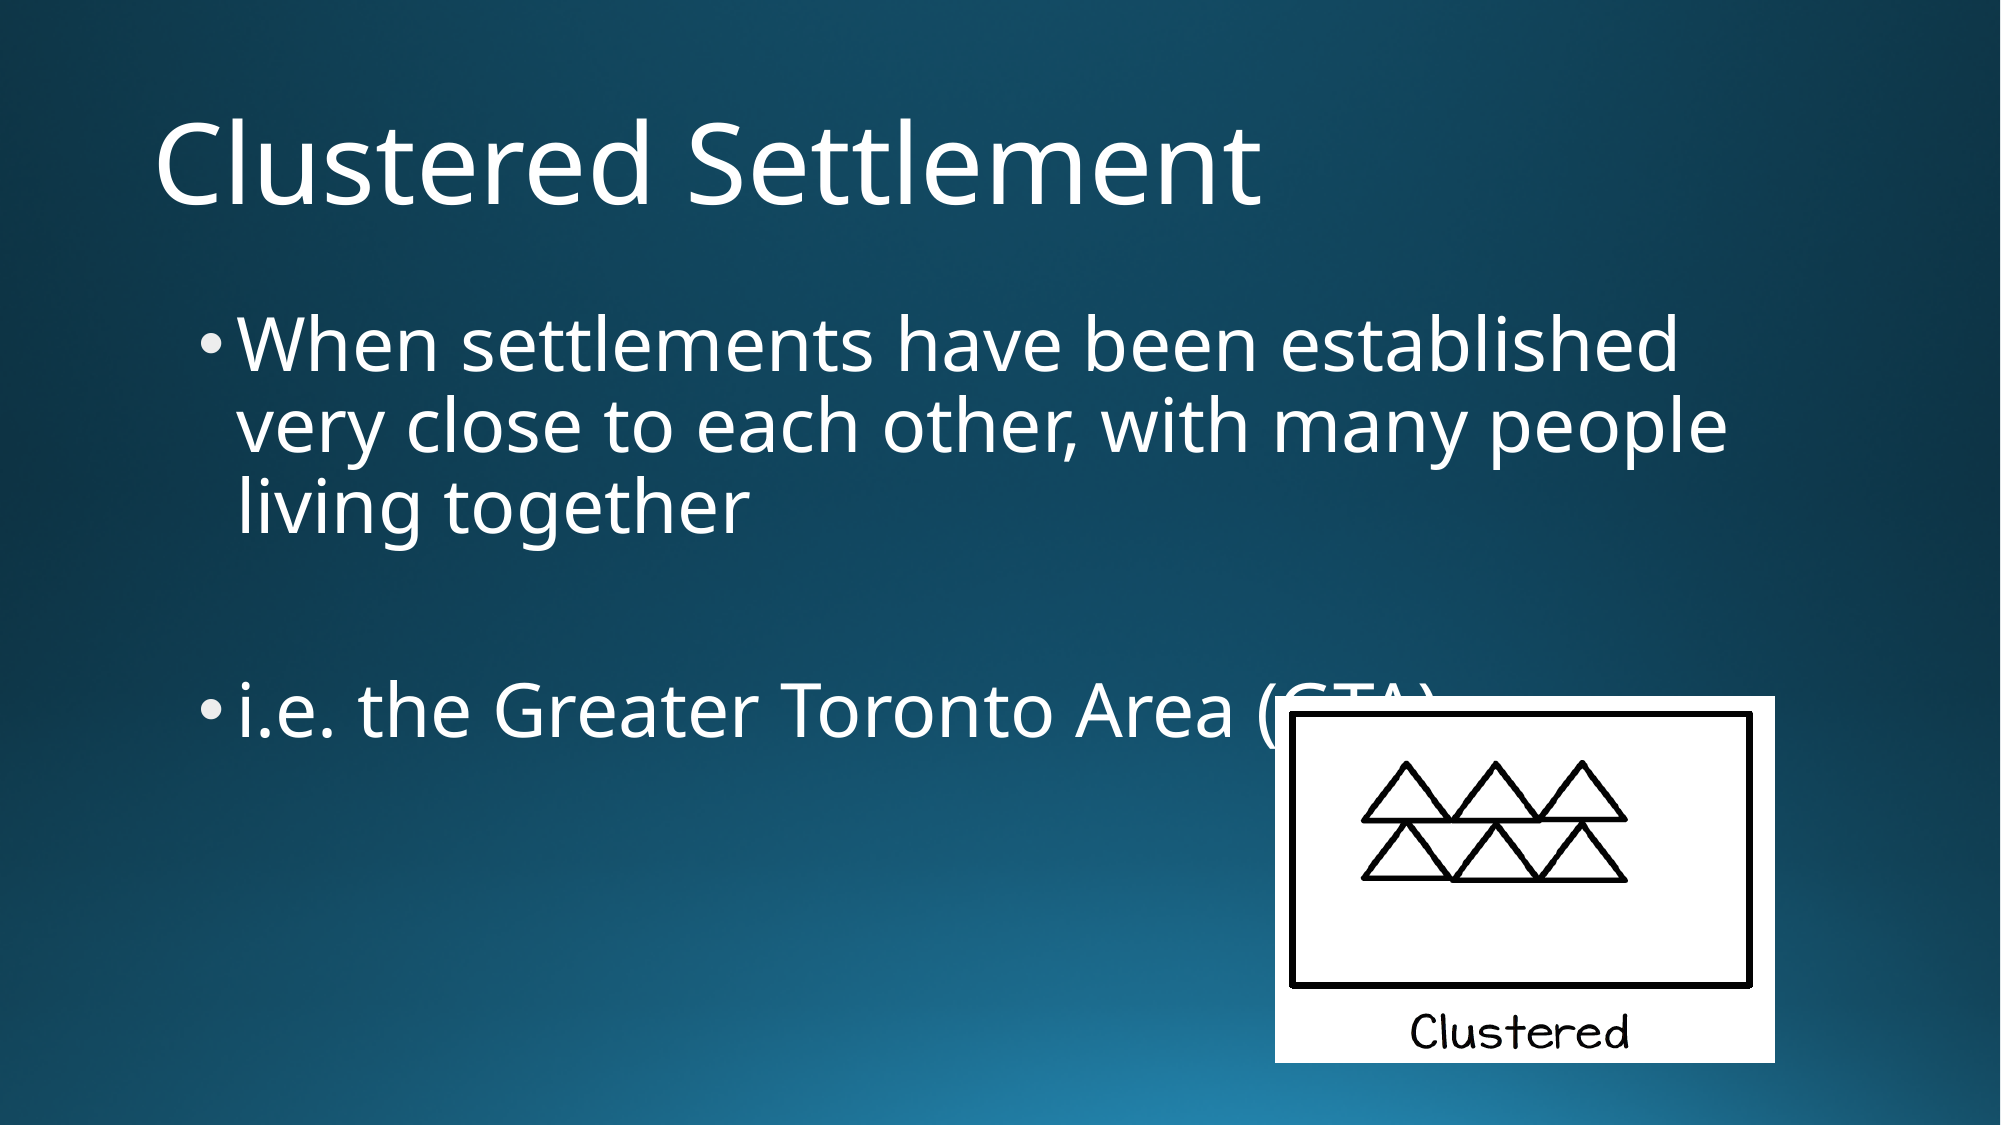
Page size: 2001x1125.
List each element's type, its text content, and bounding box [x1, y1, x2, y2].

list When settlements have been established very close to each other, with many people living together i.e. the Greater Toronto Area (GTA) [183, 299, 1863, 1014]
title Clustered Settlement [137, 59, 1863, 278]
picture [0, 0, 2001, 1125]
